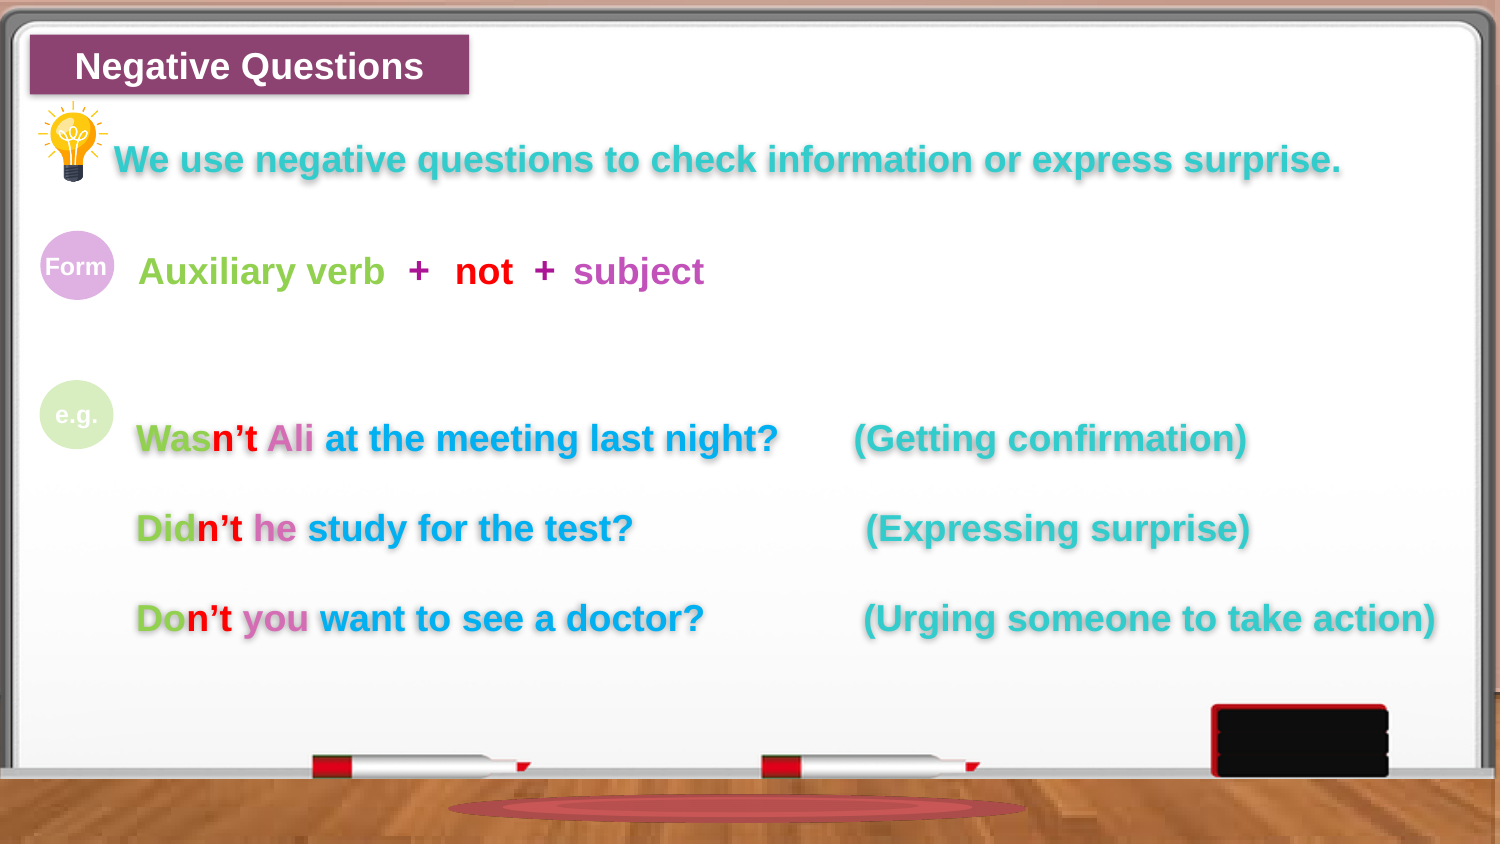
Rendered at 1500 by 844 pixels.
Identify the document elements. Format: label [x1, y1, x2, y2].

picture [0, 0, 1500, 844]
text_box [29, 230, 128, 301]
text_box [39, 379, 138, 450]
